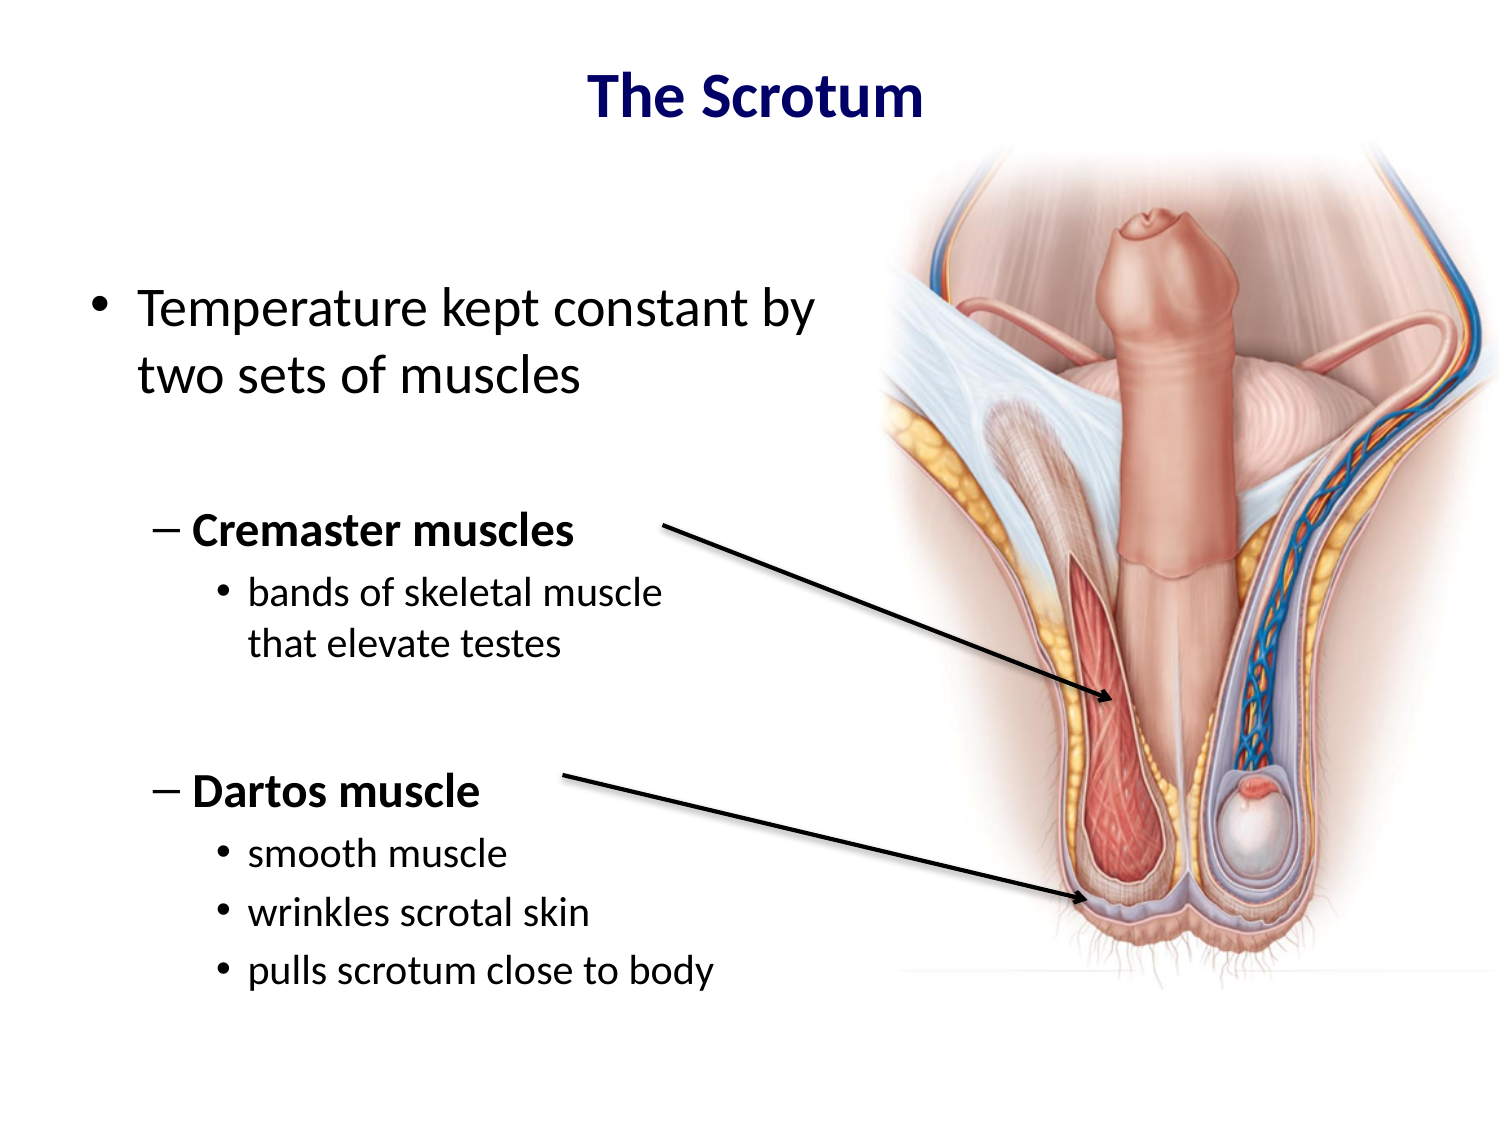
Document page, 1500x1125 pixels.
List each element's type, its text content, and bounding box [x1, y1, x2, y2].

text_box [562, 774, 1088, 901]
title The Scrotum [50, 45, 1463, 138]
list Temperature kept constant by two sets of muscles Cremaster muscles bands of skeletal muscle that elevate testes Dartos muscle smooth muscle wrinkles scrotal skin pulls scrotum close to body [75, 262, 850, 1005]
picture [874, 135, 1500, 990]
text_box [662, 524, 1113, 701]
